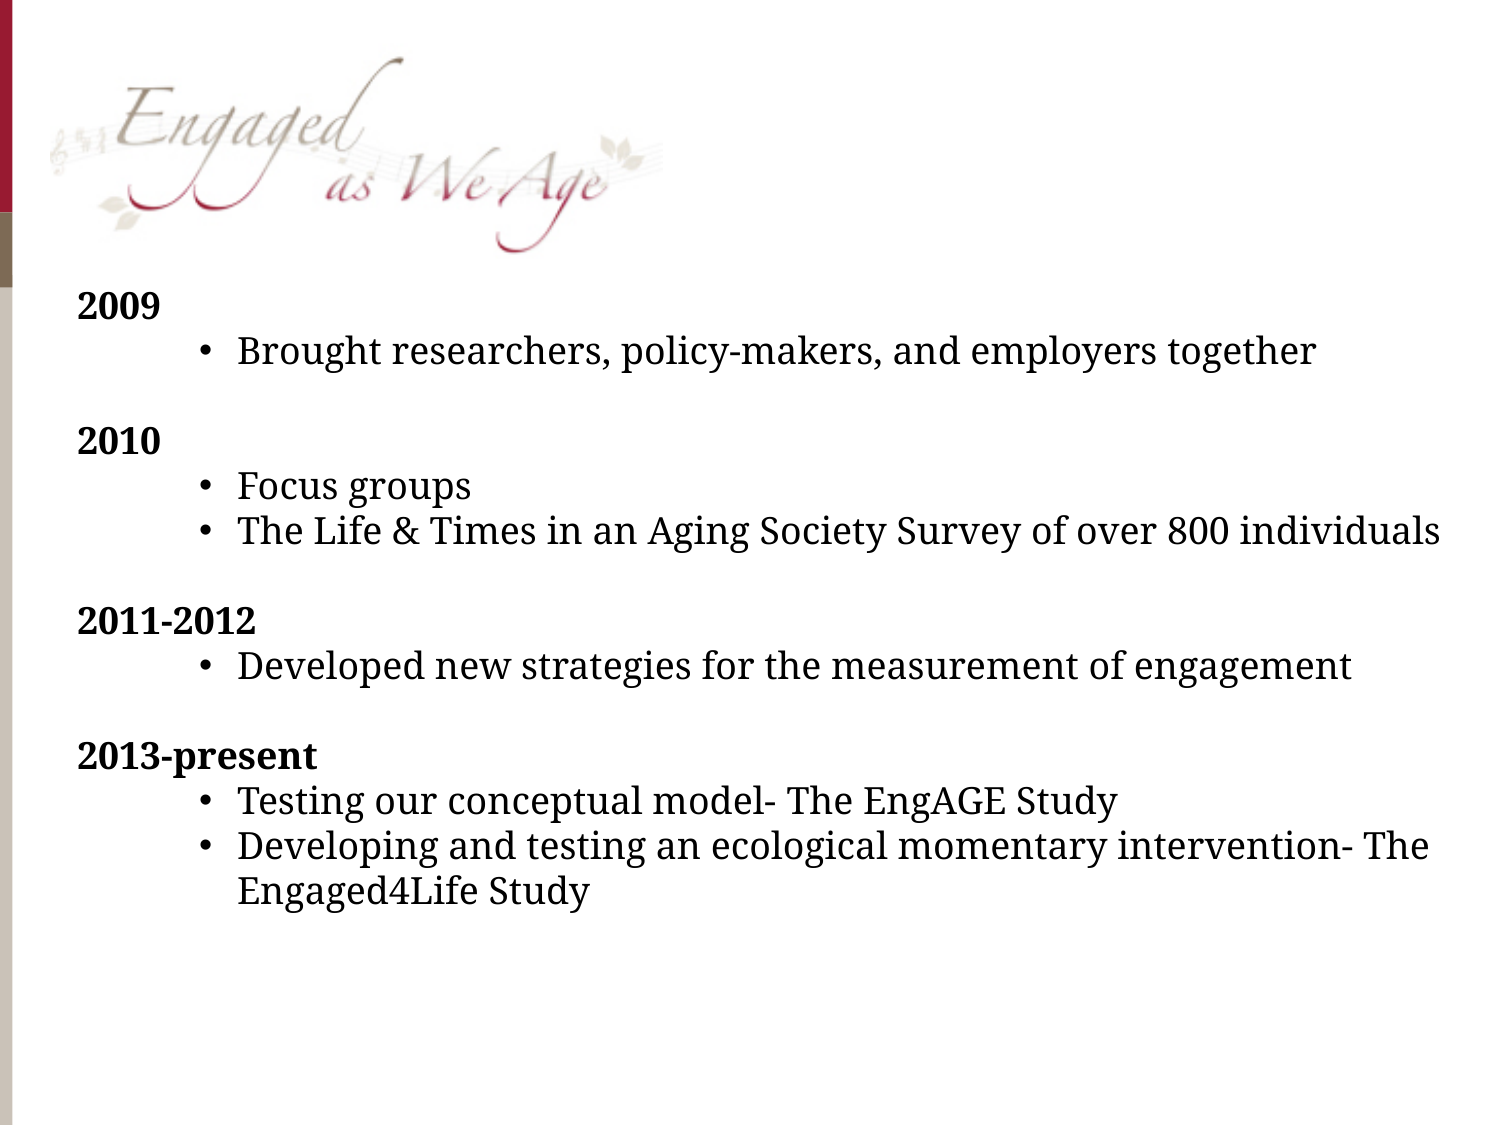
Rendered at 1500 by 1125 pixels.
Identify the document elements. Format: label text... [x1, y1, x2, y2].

text_box 2009 Brought researchers, policy-makers, and employers together 2010 Focus groups The Life & Times in an Aging Society Survey of over 800 individuals 2011-2012 Developed new strategies for the measurement of engagement 2013-present Testing our conceptual model- The EngAGE Study Developing and testing an ecological momentary intervention- The Engaged4Life Study [62, 274, 1463, 1125]
picture [49, 11, 663, 301]
